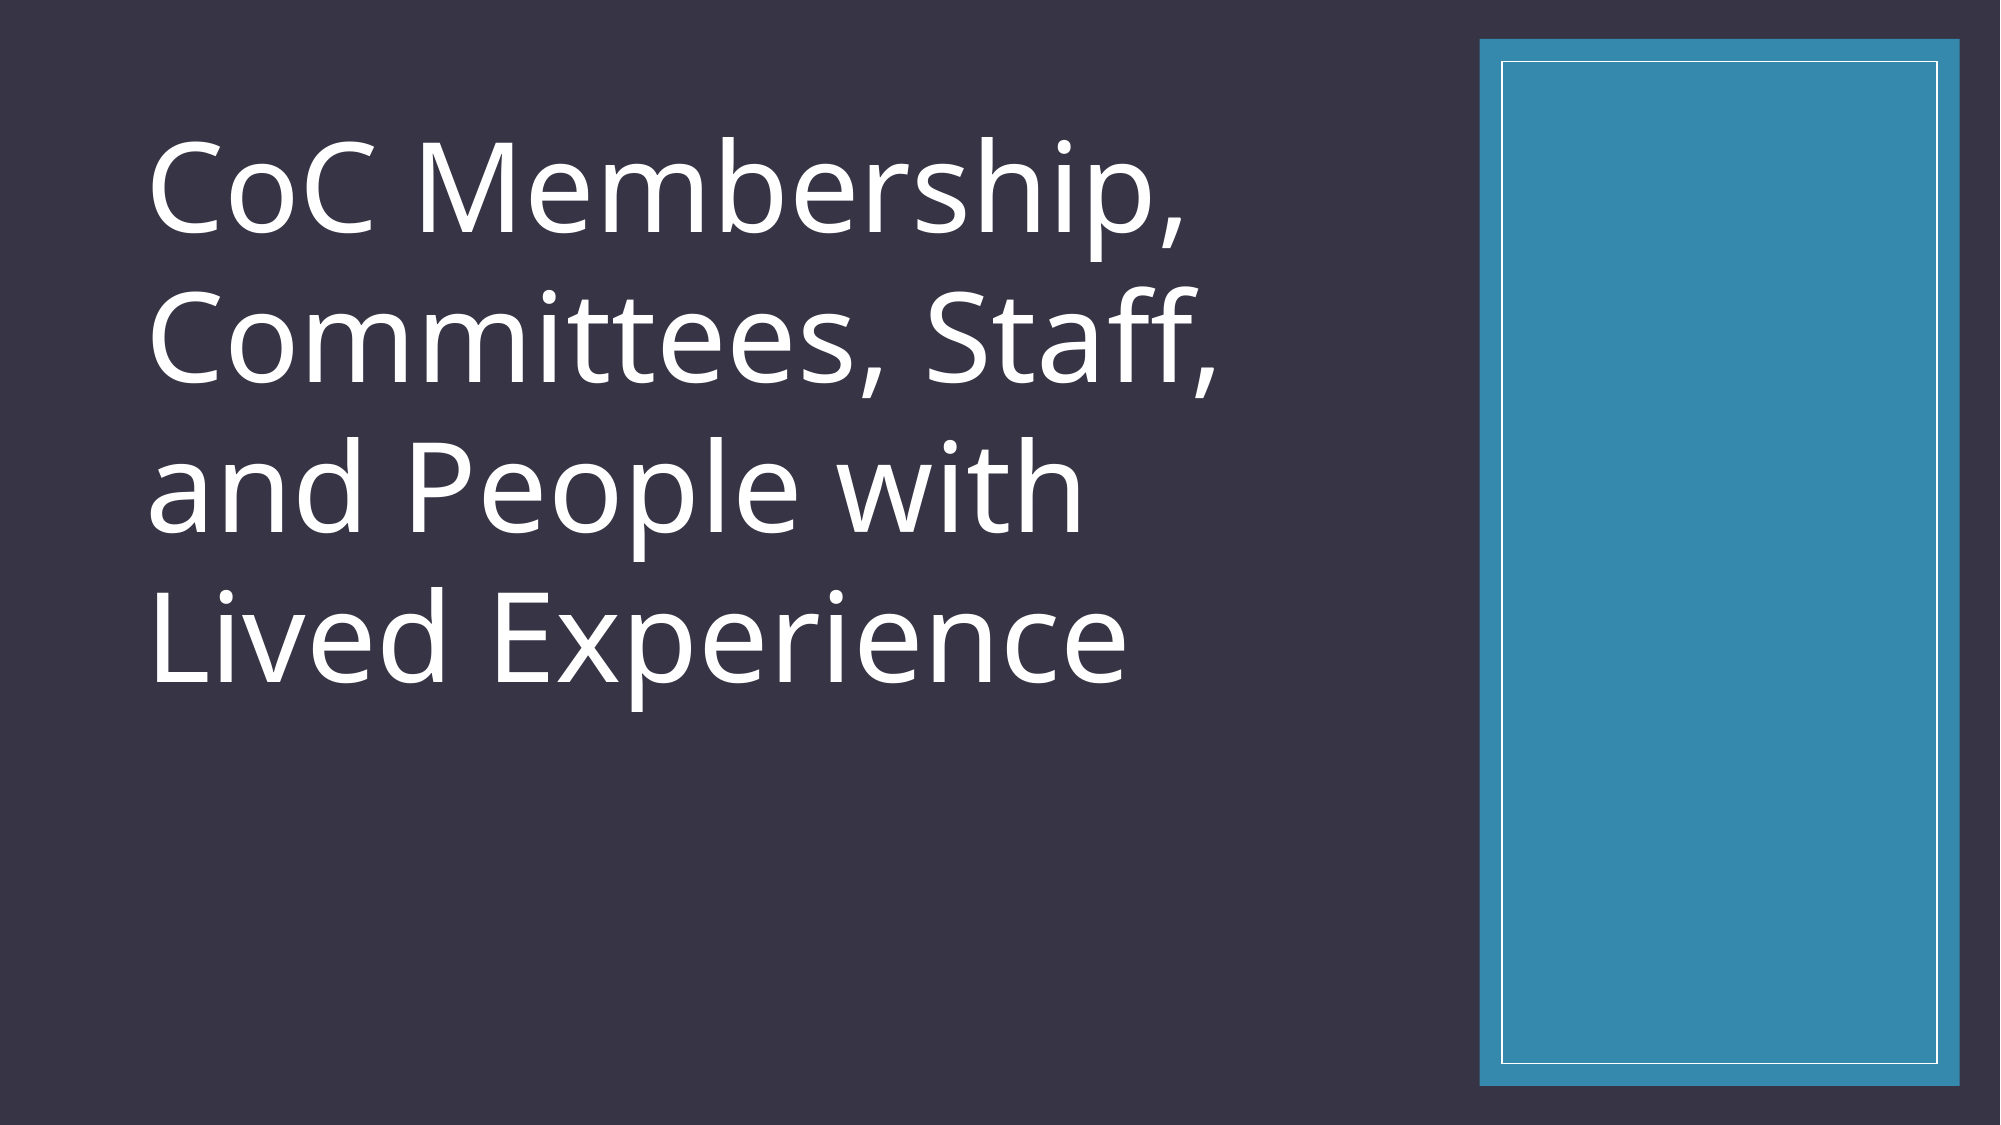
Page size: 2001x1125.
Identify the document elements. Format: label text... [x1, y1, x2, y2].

list CoC Membership, Committees, Staff, and People with Lived Experience [112, 99, 1388, 975]
